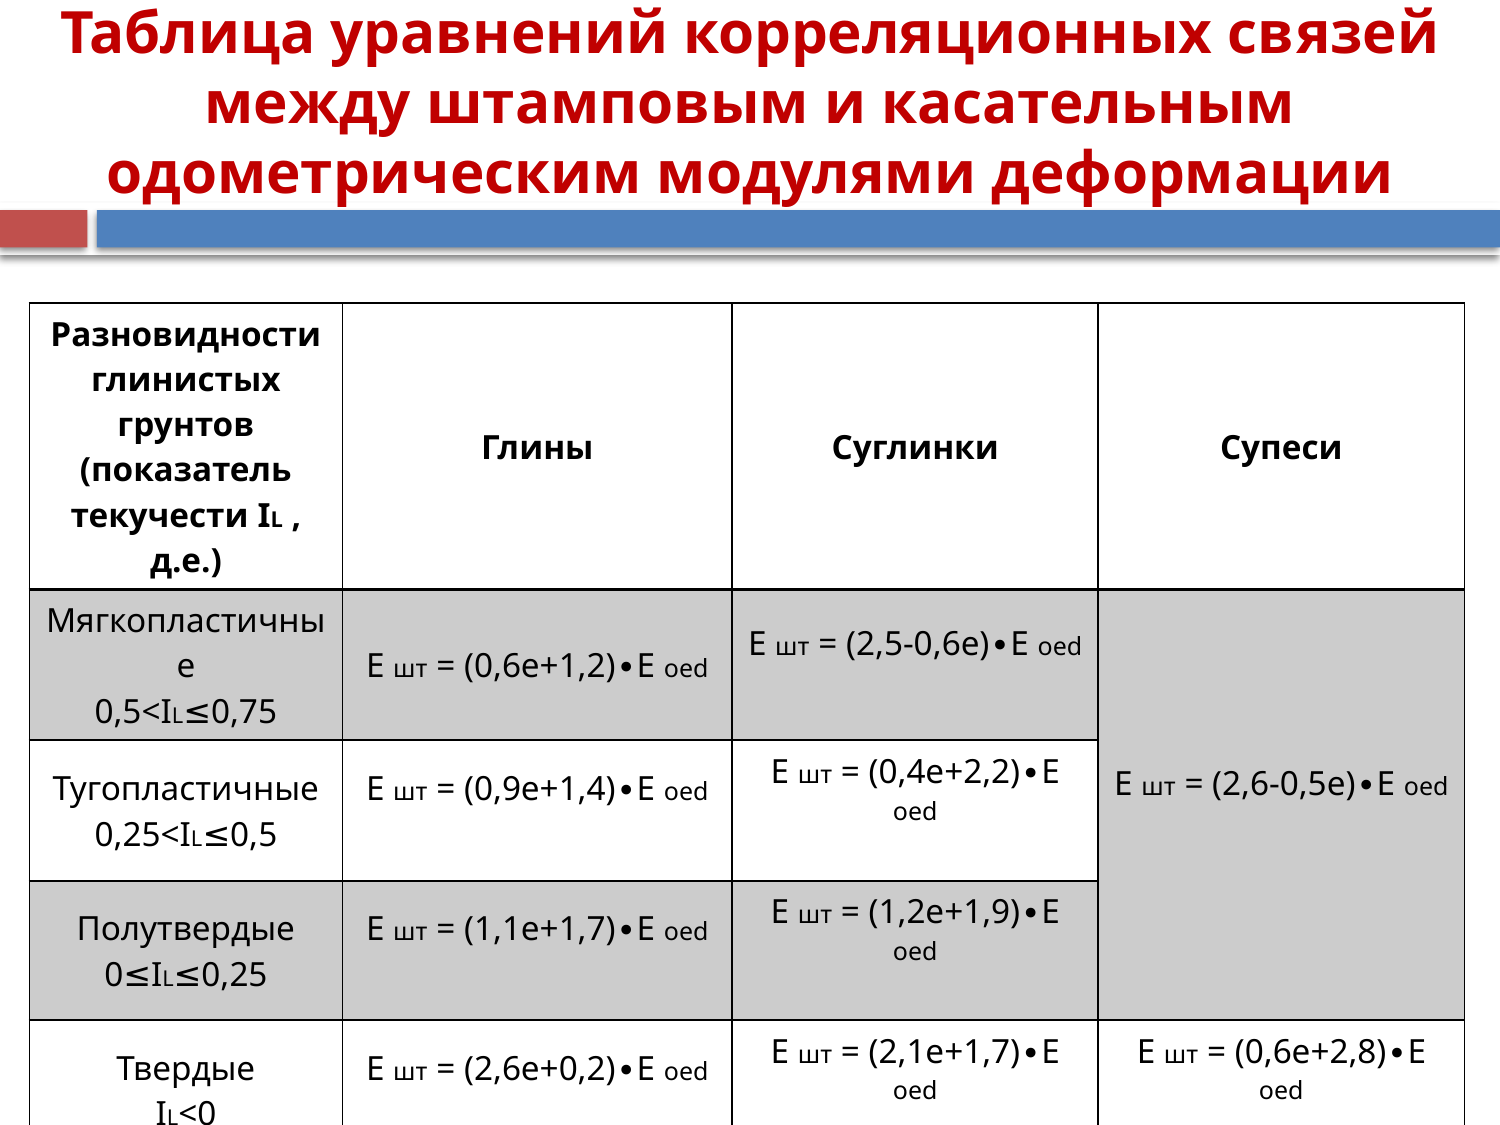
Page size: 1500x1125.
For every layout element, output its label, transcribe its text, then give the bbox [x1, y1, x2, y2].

title Таблица уравнений корреляционных связей между штамповым и касательным одометрическим модулями деформации [0, 19, 1500, 182]
table_cell Тугопластичные 0,25<IL≤0,5 [30, 741, 342, 880]
table_cell E шт = (2,5-0,6е)∙E oed [733, 591, 1097, 739]
table_cell Полутвердые 0≤IL≤0,25 [30, 882, 342, 1019]
table_header Разновидности глинистых грунтов (показатель текучести IL , д.е.) [30, 304, 342, 588]
table_cell E шт = (1,2е+1,9)∙E oed [733, 882, 1097, 1019]
table_cell E шт = (2,1е+1,7)∙E oed [733, 1021, 1097, 1125]
table_cell E шт = (0,6е+2,8)∙E oed [1099, 1021, 1464, 1125]
table_cell E шт = (2,6е+0,2)∙E oed [343, 1021, 731, 1125]
table_header Супеси [1099, 304, 1464, 588]
table_cell Мягкопластичные 0,5<IL≤0,75 [30, 591, 342, 739]
table_header Суглинки [733, 304, 1097, 588]
table_cell E шт = (0,4е+2,2)∙E oed [733, 741, 1097, 880]
table_cell E шт = (1,1е+1,7)∙E oed [343, 882, 731, 1019]
table_cell E шт = (0,6е+1,2)∙E oed [343, 591, 731, 739]
table_header Глины [343, 304, 731, 588]
table_cell E шт = (2,6-0,5е)∙E oed [1099, 591, 1464, 1019]
table_cell E шт = (0,9е+1,4)∙E oed [343, 741, 731, 880]
table_cell Твердые IL<0 [30, 1021, 342, 1125]
